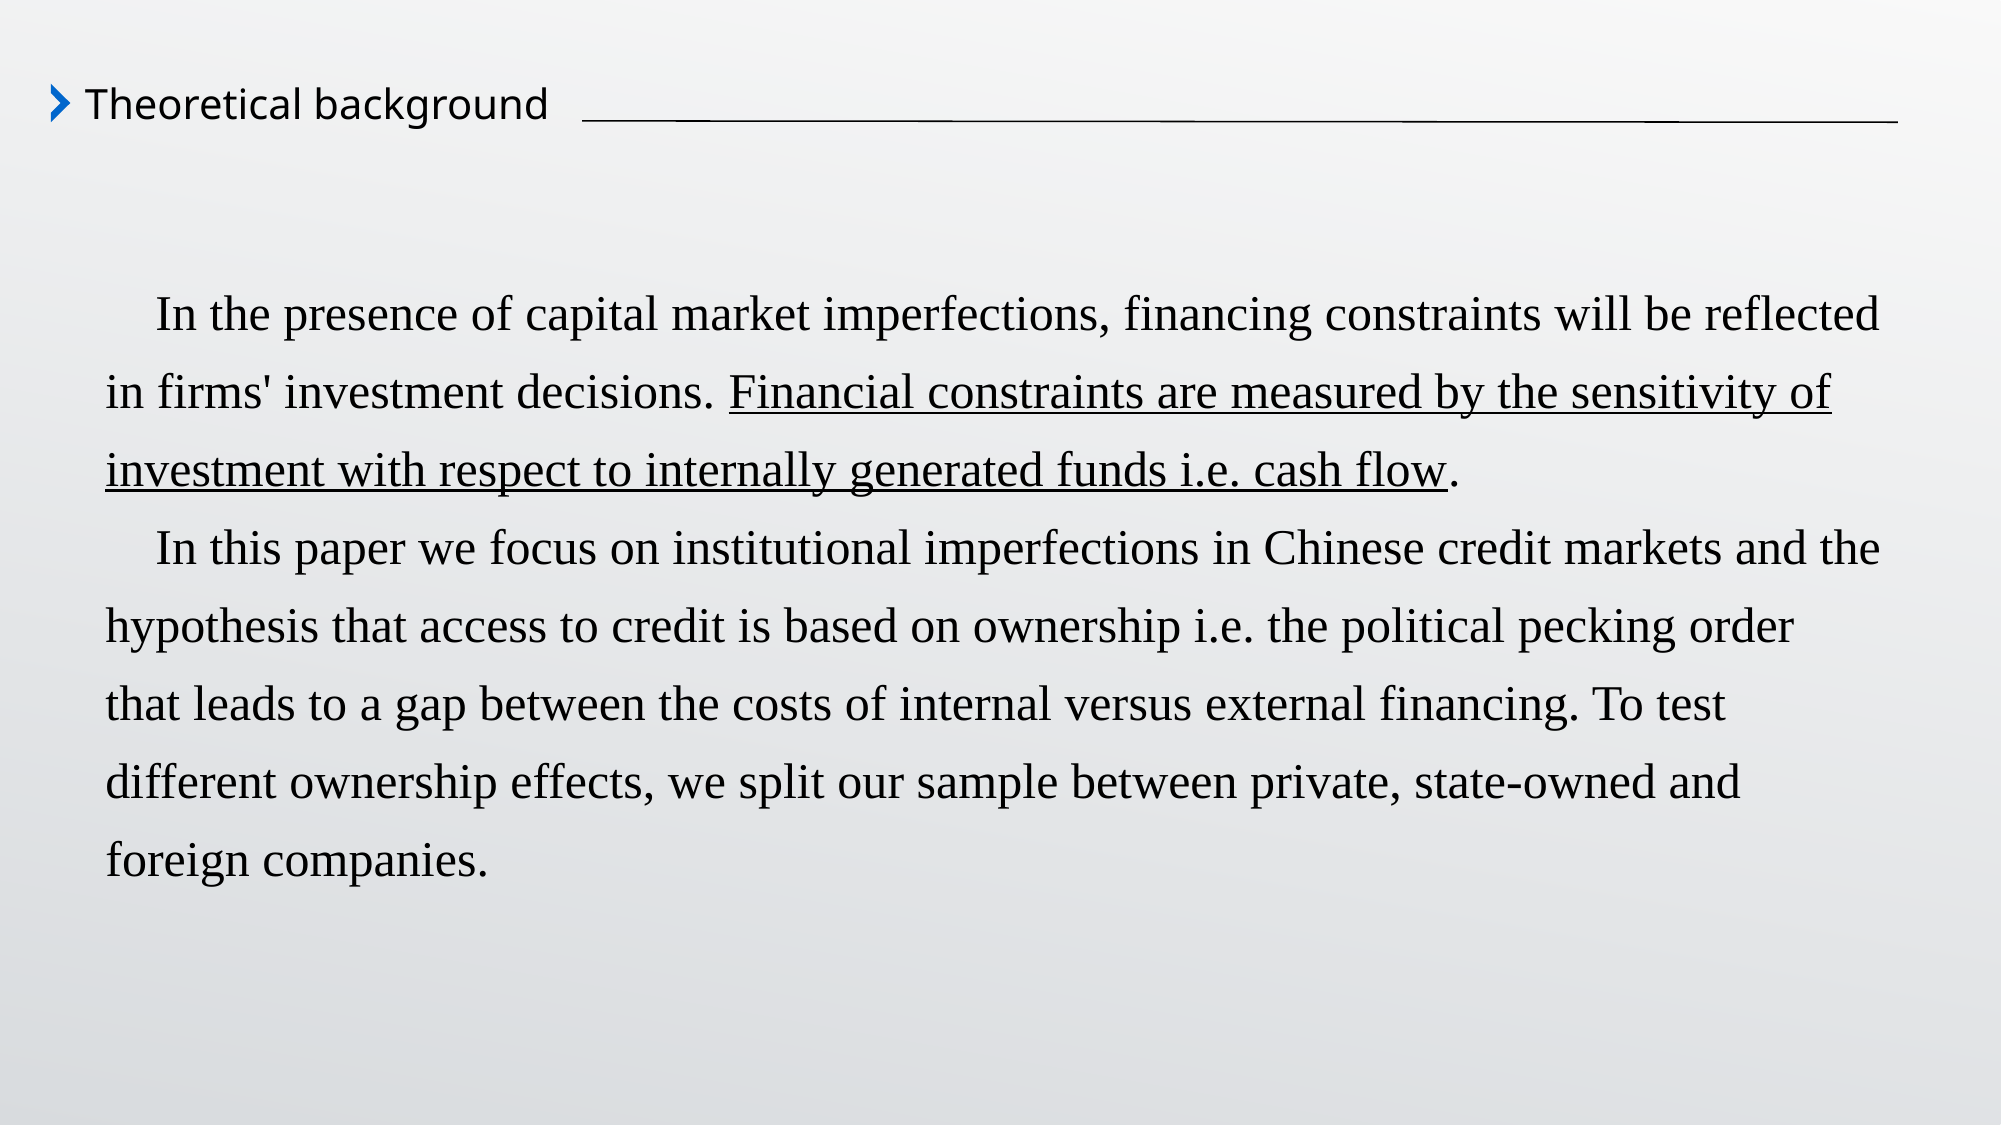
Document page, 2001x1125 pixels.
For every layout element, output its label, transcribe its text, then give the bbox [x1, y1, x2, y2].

text_box In the presence of capital market imperfections, financing constraints will be reflected in firms' investment decisions. Financial constraints are measured by the sensitivity of investment with respect to internally generated funds i.e. cash flow. In this paper we focus on institutional imperfections in Chinese credit markets and the hypothesis that access to credit is based on ownership i.e. the political pecking order that leads to a gap between the costs of internal versus external financing. To test different ownership effects, we split our sample between private, state-owned and foreign companies. [90, 255, 1898, 894]
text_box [50, 69, 1899, 137]
